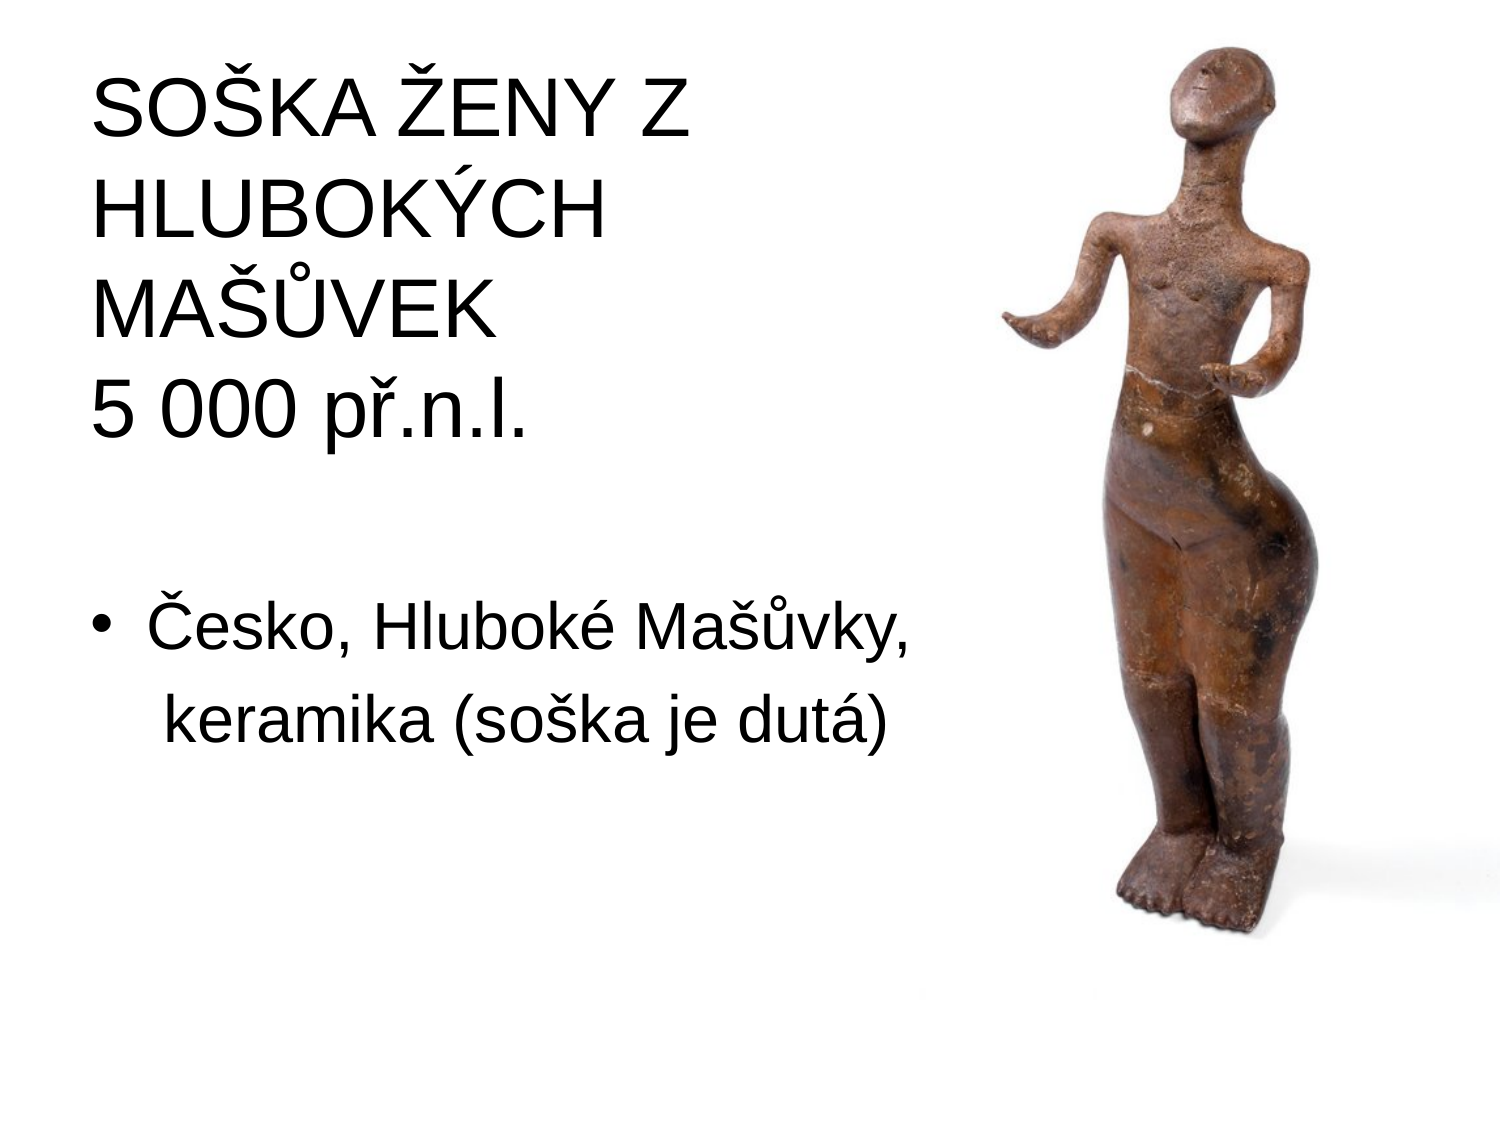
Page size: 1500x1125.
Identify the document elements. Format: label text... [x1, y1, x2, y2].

title SOŠKA ŽENY Z HLUBOKÝCH MAŠŮVEK 5 000 př.n.l. [74, 44, 907, 463]
list Česko, Hluboké Mašůvky, keramika (soška je dutá) [74, 574, 907, 1006]
picture [912, 0, 1500, 1051]
